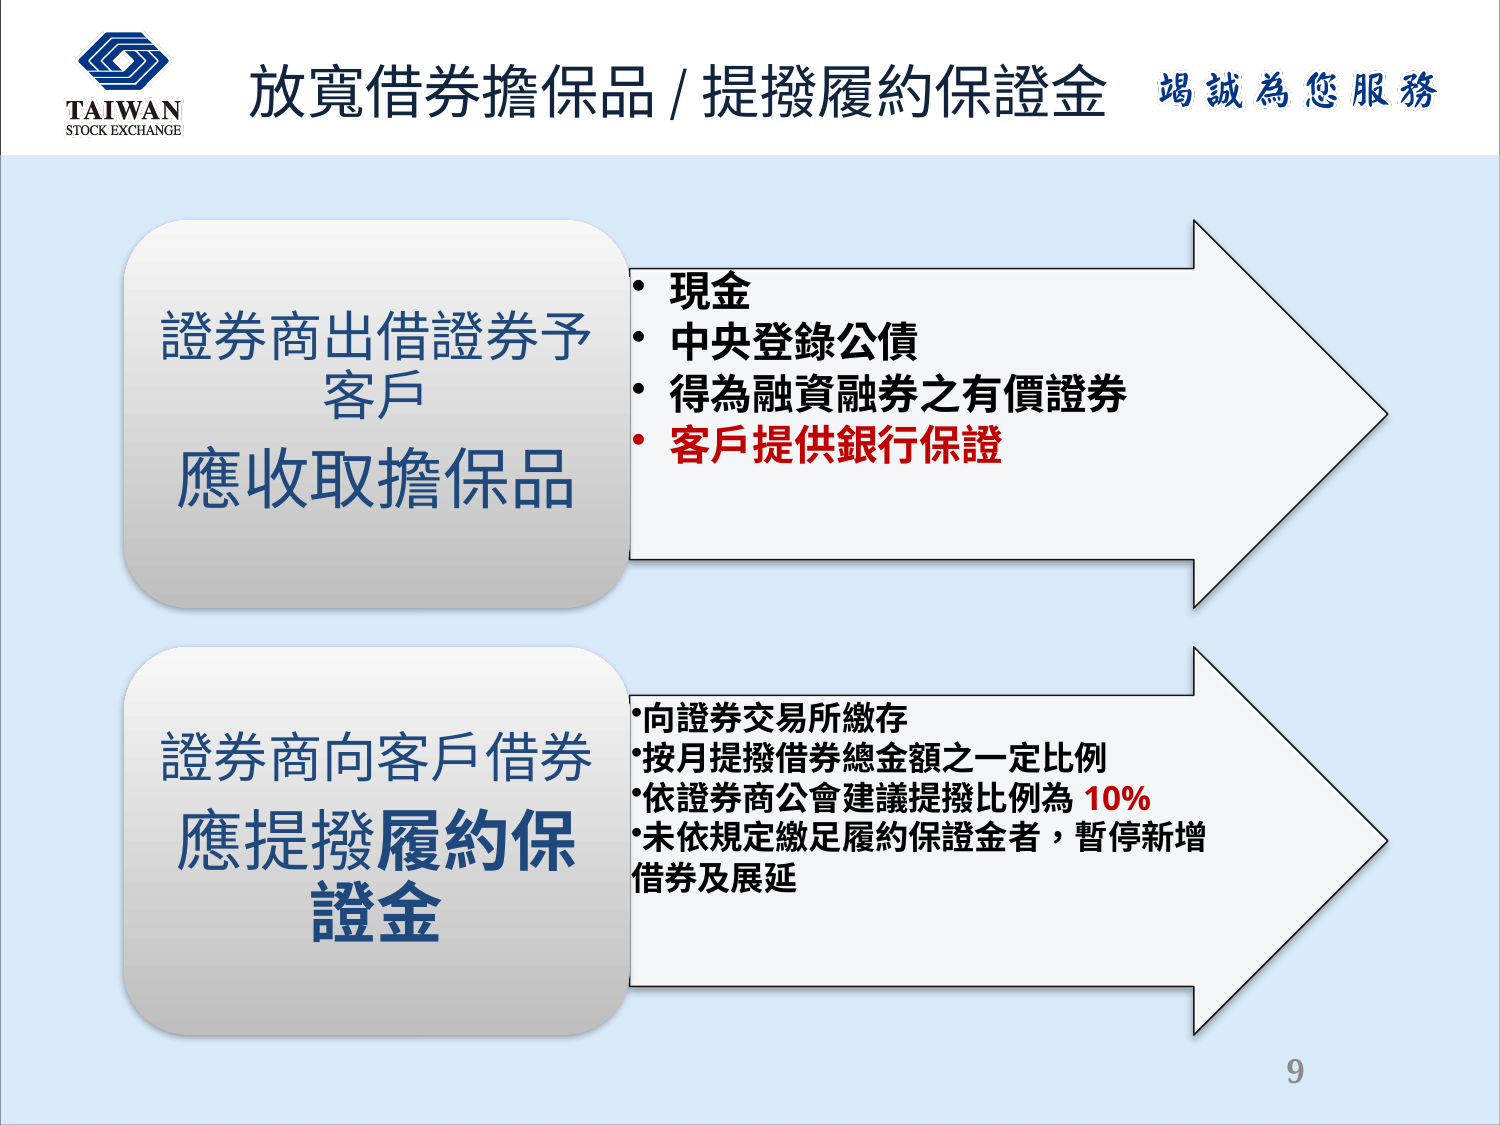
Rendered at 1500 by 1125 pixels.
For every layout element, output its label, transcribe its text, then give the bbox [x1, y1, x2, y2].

picture [0, 0, 1500, 1125]
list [123, 219, 1389, 1036]
title 放寬借券擔保品/提撥履約保證金 [206, 30, 1152, 150]
slide_number 9 [1120, 1042, 1471, 1103]
